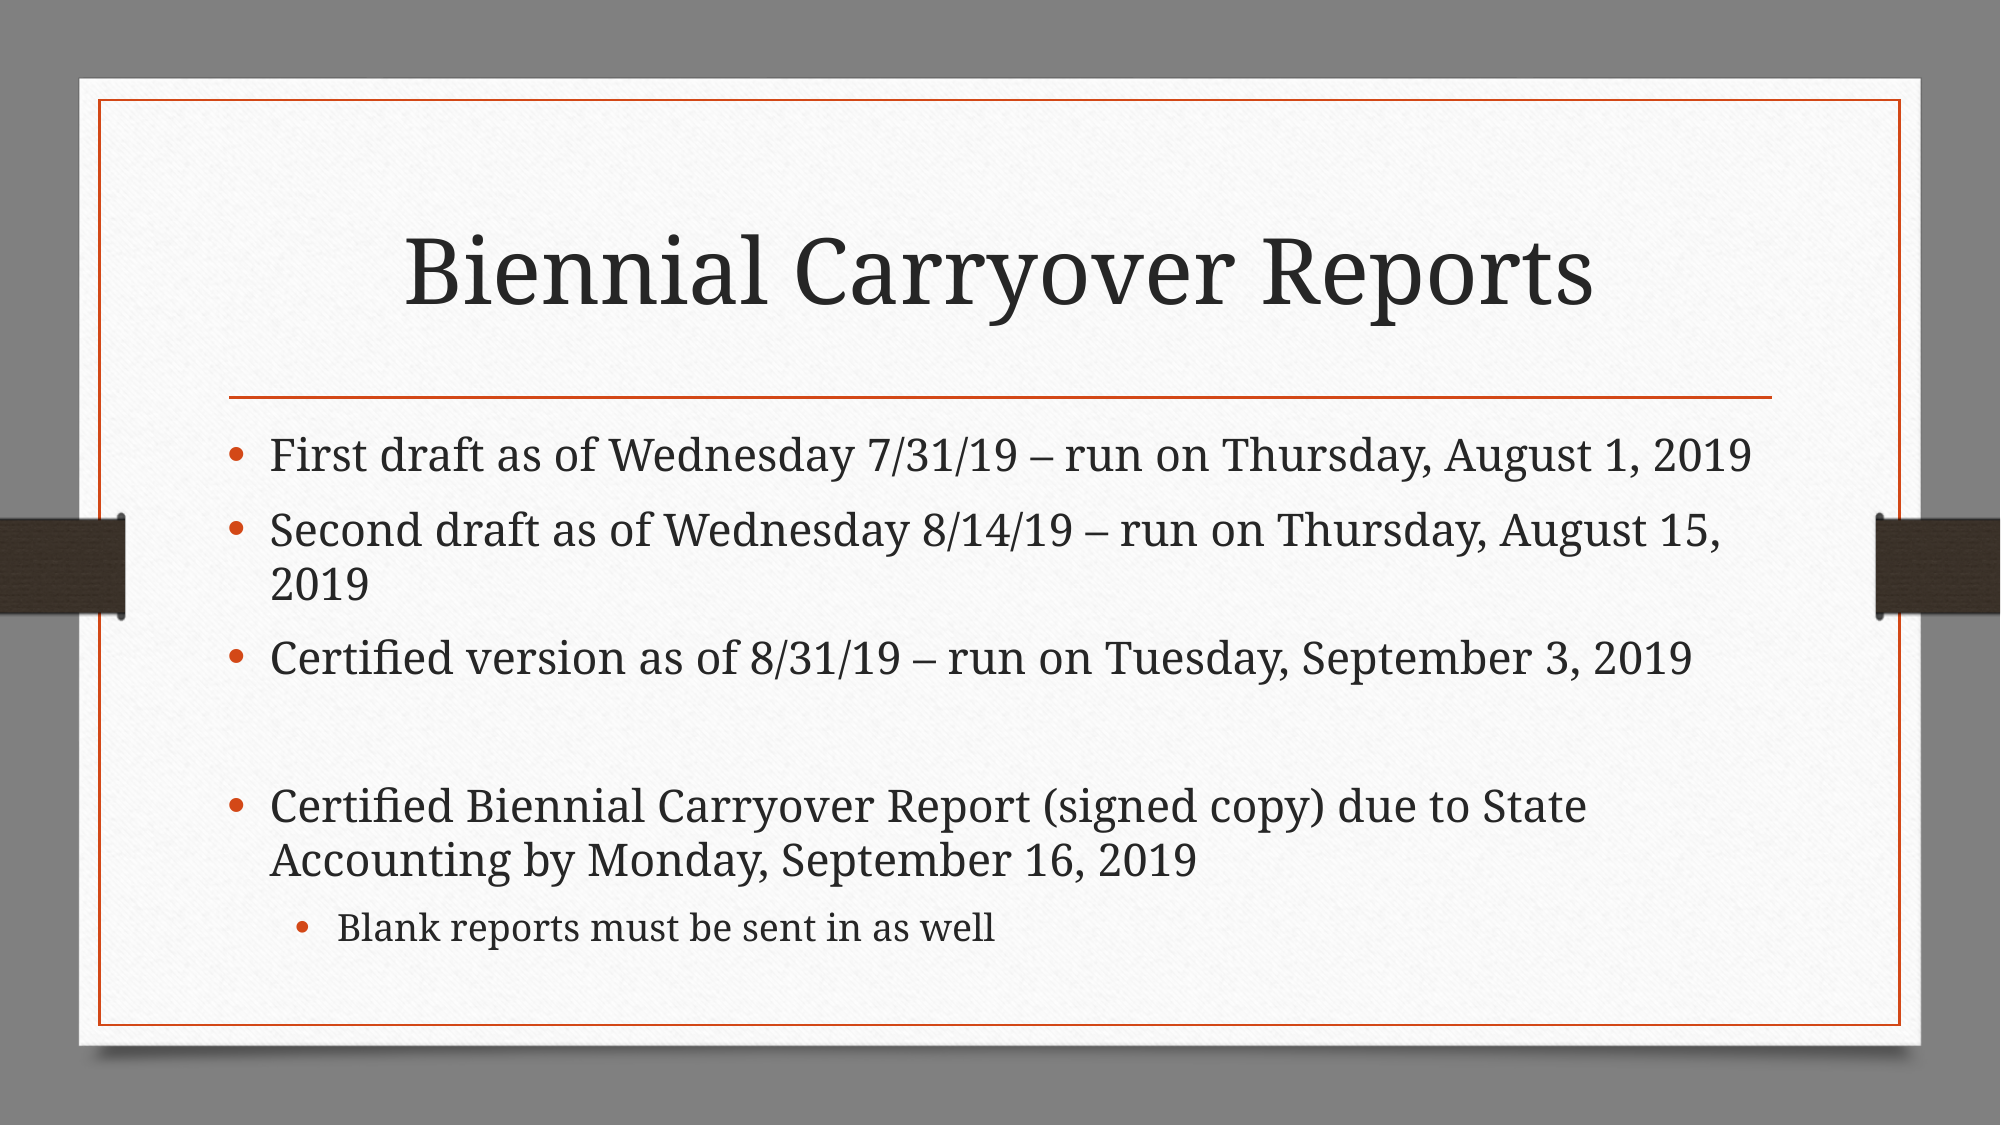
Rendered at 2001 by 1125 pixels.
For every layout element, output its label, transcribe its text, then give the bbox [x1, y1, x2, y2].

picture [0, 0, 2001, 1125]
list First draft as of Wednesday 7/31/19 – run on Thursday, August 1, 2019 Second draft as of Wednesday 8/14/19 – run on Thursday, August 15, 2019 Certified version as of 8/31/19 – run on Tuesday, September 3, 2019 Certified Biennial Carryover Report (signed copy) due to State Accounting by Monday, September 16, 2019 Blank reports must be sent in as well [212, 419, 1788, 964]
title Biennial Carryover Reports [212, 161, 1788, 375]
